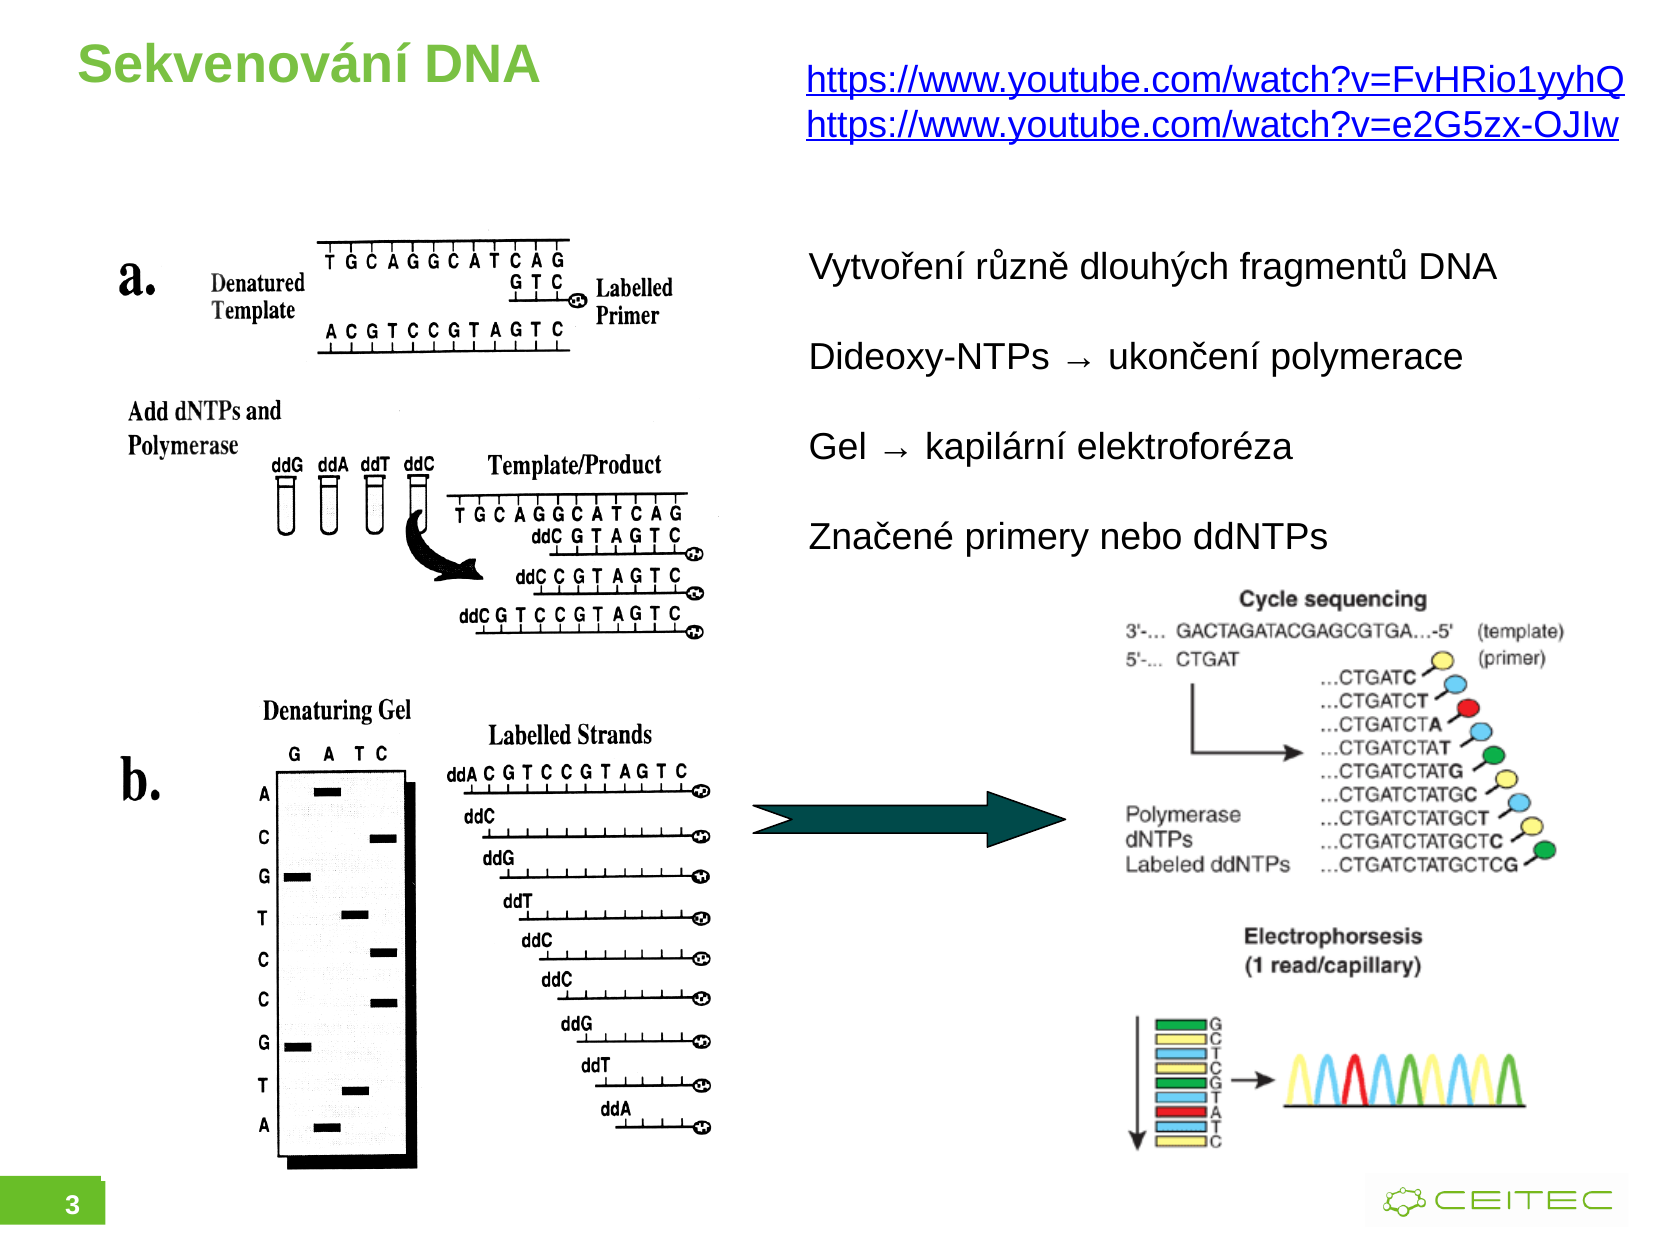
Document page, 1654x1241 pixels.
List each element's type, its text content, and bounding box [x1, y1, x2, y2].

text_box https://www.youtube.com/watch?v=FvHRio1yyhQ https://www.youtube.com/watch?v=e2G5zx-OJIw [791, 47, 1641, 242]
text_box Sekvenování DNA [77, 36, 1574, 180]
text_box Vytvoření různě dlouhých fragmentů DNA Dideoxy-NTPs → ukončení polymerace Gel → kapilární elektroforéza Značené primery nebo ddNTPs [793, 242, 1612, 565]
picture [1097, 567, 1582, 1167]
text_box [753, 791, 1066, 848]
picture [101, 221, 720, 1181]
picture [1365, 1173, 1629, 1227]
